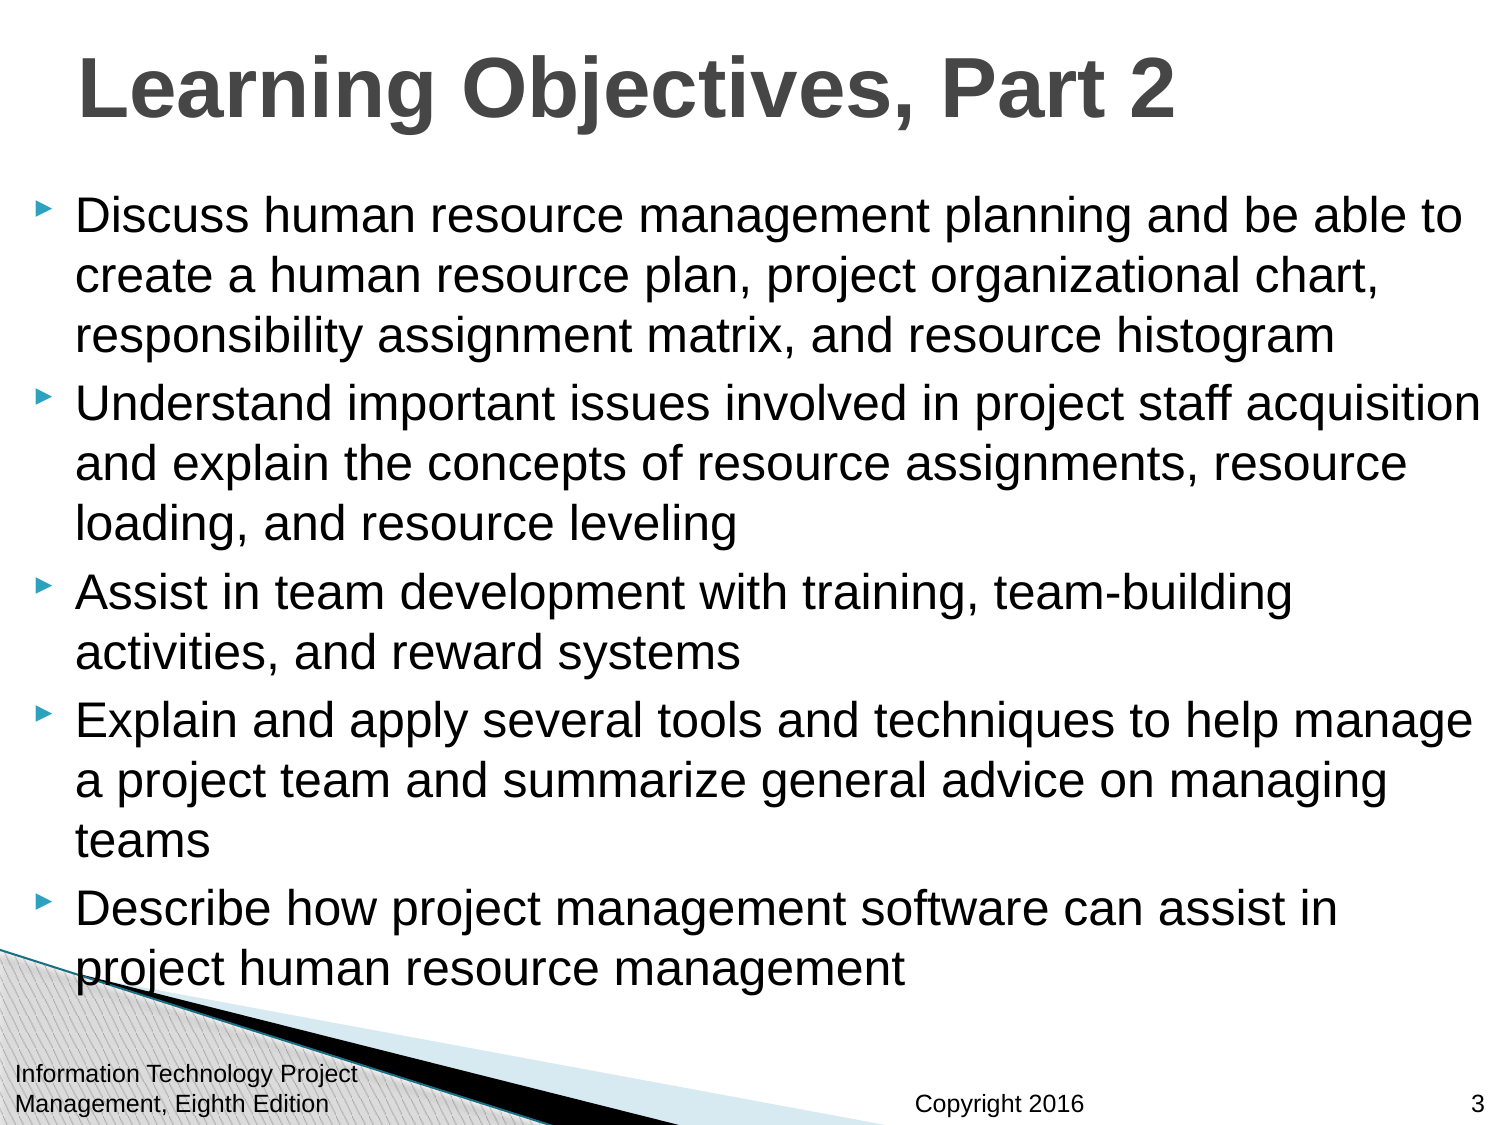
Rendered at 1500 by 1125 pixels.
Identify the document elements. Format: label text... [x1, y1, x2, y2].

slide_number 3 [1408, 1065, 1500, 1125]
list Discuss human resource management planning and be able to create a human resource plan, project organizational chart, responsibility assignment matrix, and resource histogram Understand important issues involved in project staff acquisition and explain the concepts of resource assignments, resource loading, and resource leveling Assist in team development with training, team-building activities, and reward systems Explain and apply several tools and techniques to help manage a project team and summarize general advice on managing teams Describe how project management software can assist in project human resource management [0, 174, 1500, 1026]
title Learning Objectives, Part 2 [62, 12, 1425, 155]
footer Information Technology Project Management, Eighth Edition [0, 1050, 425, 1125]
